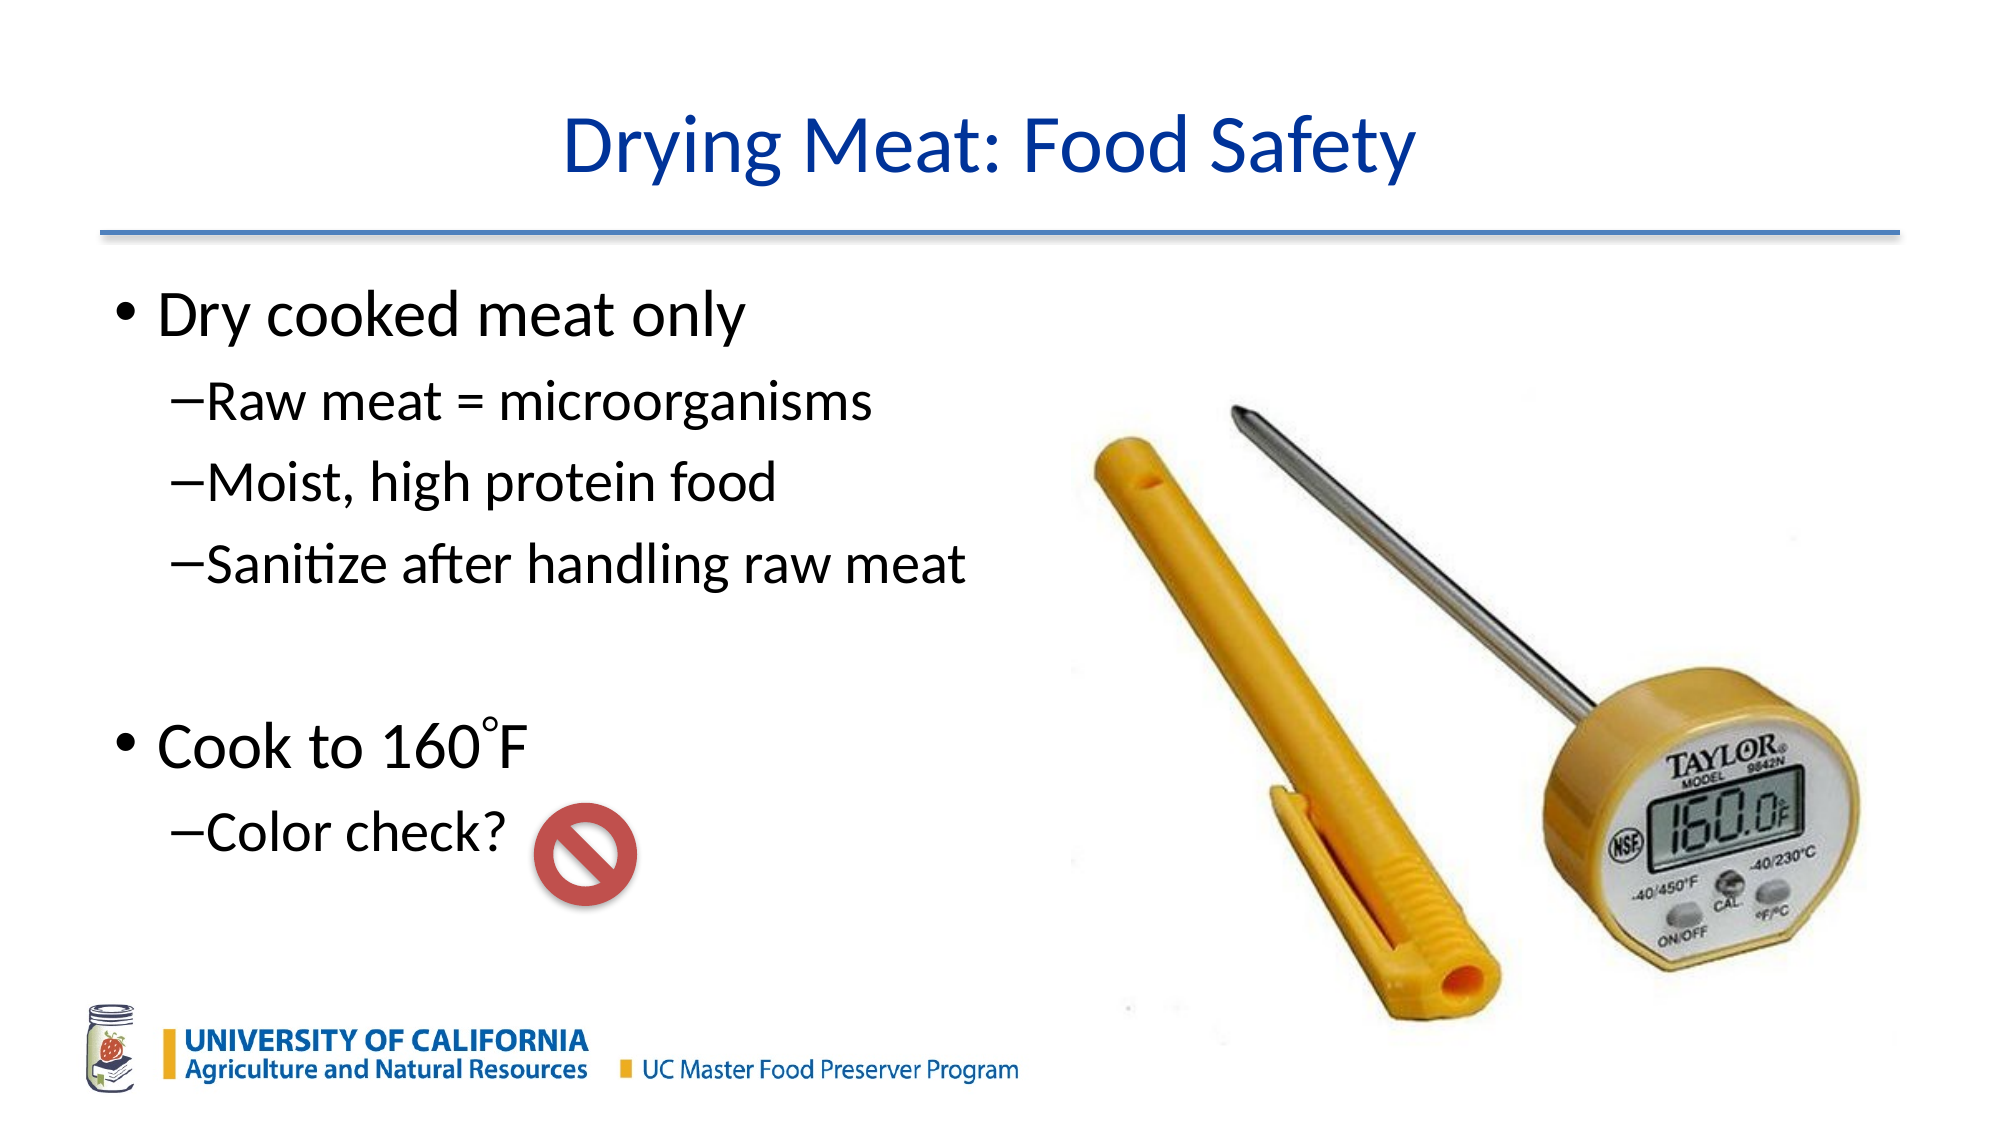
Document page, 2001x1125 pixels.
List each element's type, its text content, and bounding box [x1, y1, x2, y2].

title Drying Meat: Food Safety [99, 45, 1900, 233]
picture [20, 302, 1901, 1125]
list Dry cooked meat only Raw meat = microorganisms Moist, high protein food Sanitize after handling raw meat Cook to 160F Color check? [99, 262, 1900, 889]
text_box [533, 802, 638, 907]
